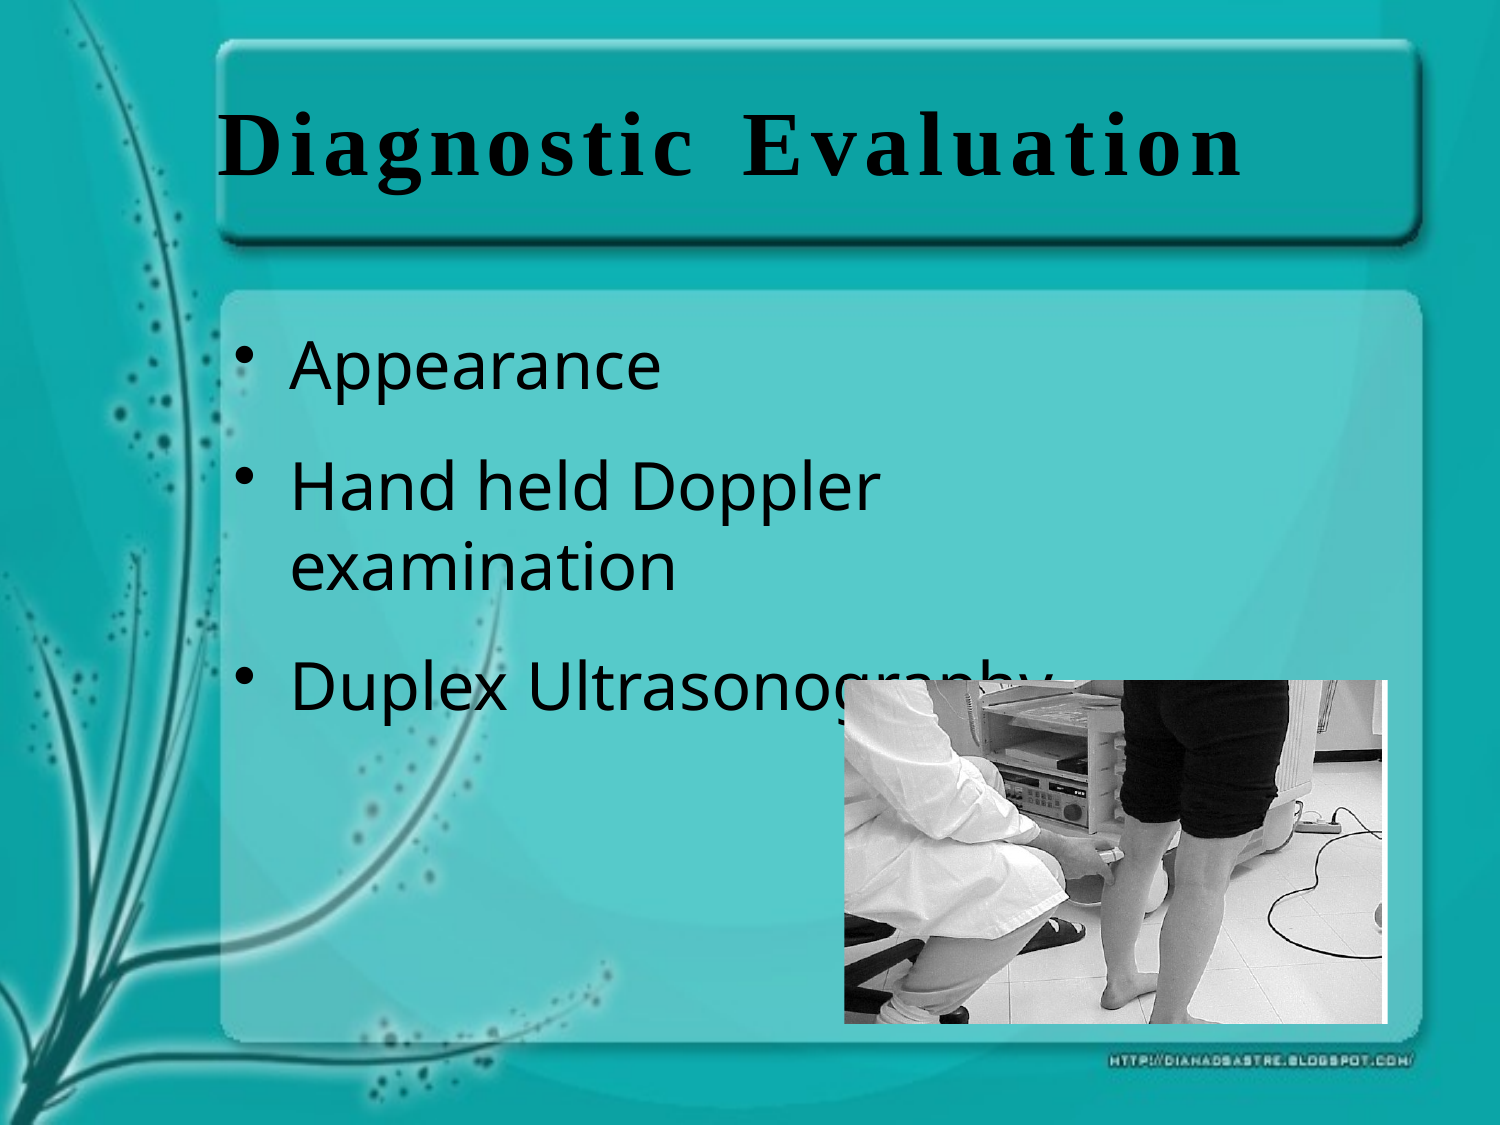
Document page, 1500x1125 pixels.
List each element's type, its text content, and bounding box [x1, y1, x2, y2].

title Diagnostic Evaluation [215, 81, 1251, 272]
picture [0, 0, 1500, 1125]
text_box [844, 680, 1388, 1024]
text_box Appearance Hand held Doppler examination Duplex Ultrasonography [231, 280, 1255, 724]
